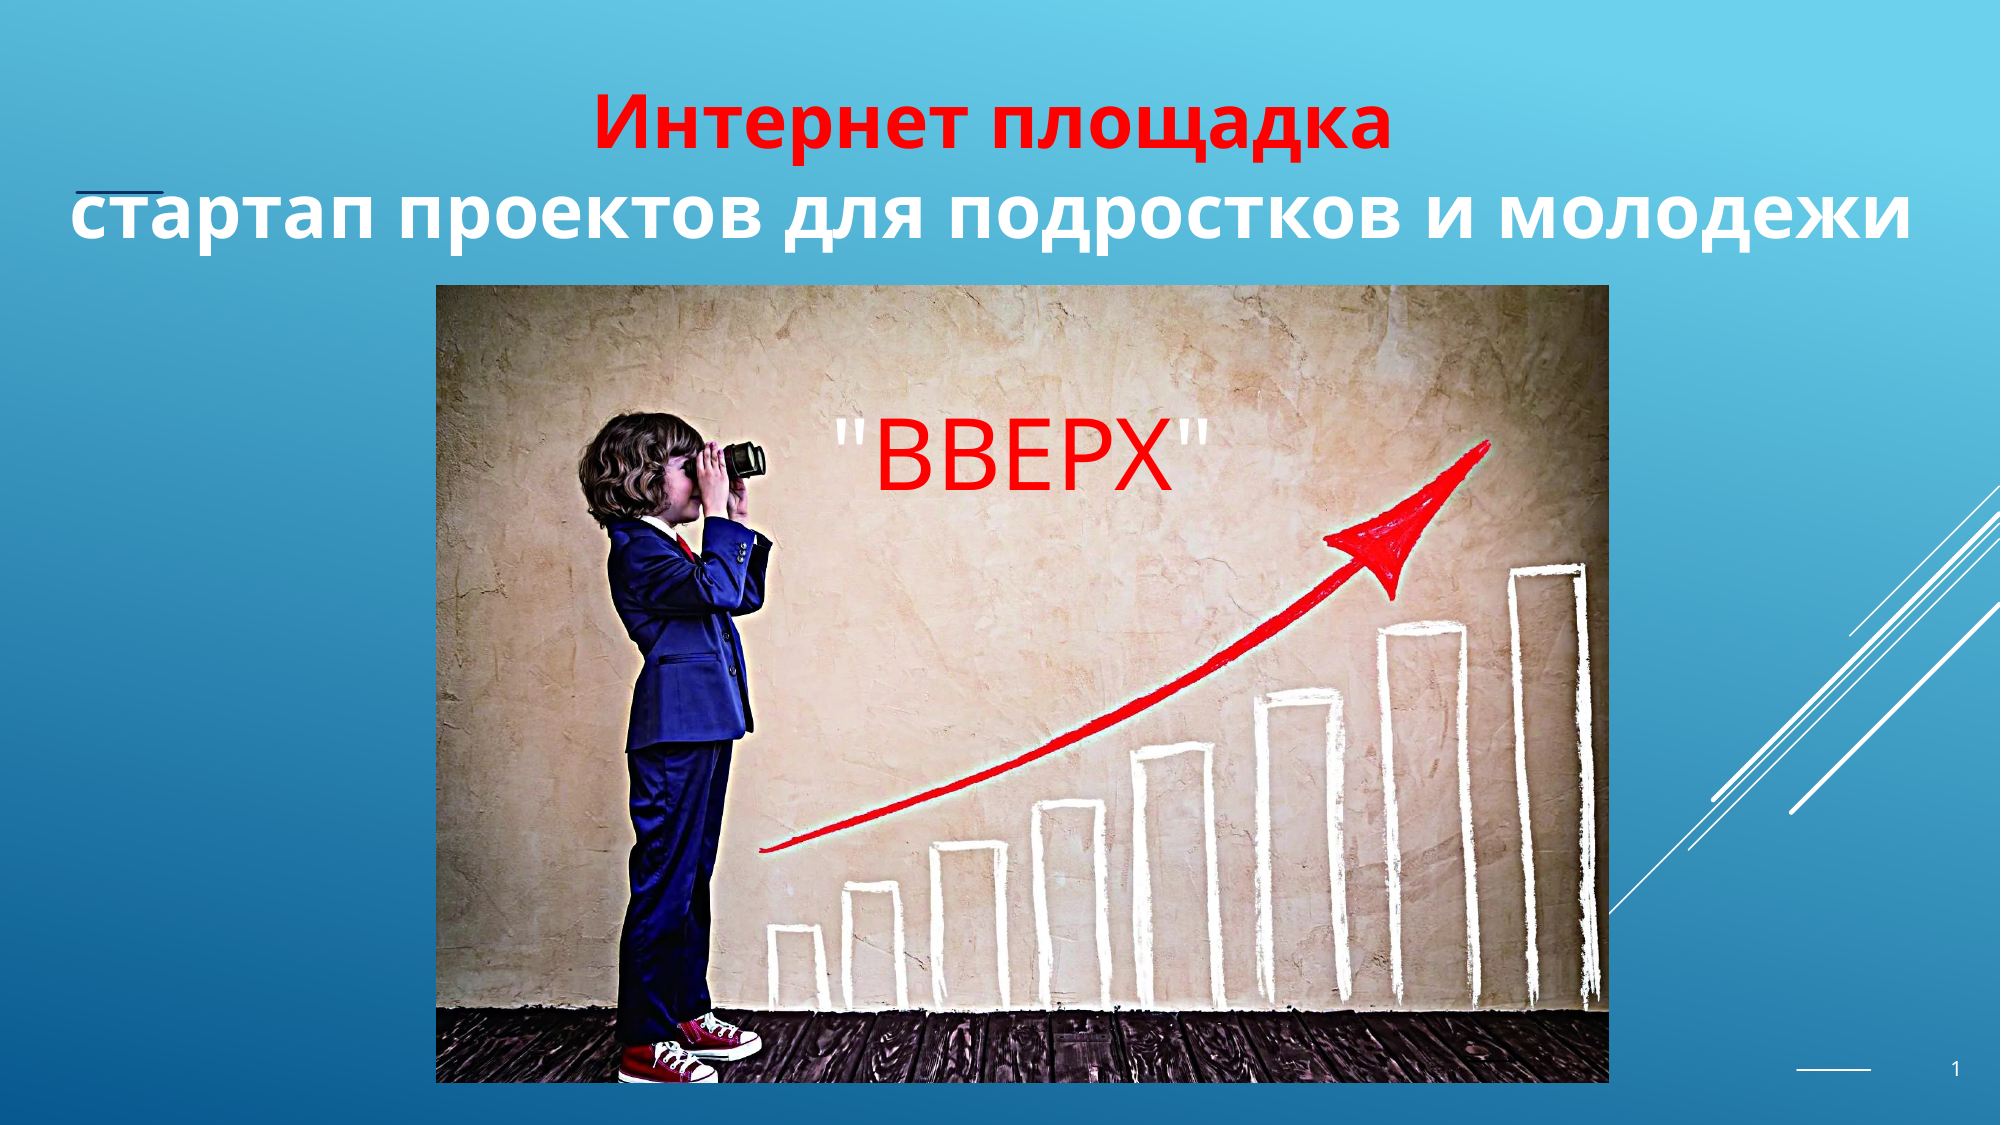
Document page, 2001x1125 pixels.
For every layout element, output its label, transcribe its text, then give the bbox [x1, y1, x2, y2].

picture [435, 285, 1609, 1083]
text_box Интернет площадка стартап проектов для подростков и молодежи [42, 73, 1963, 255]
